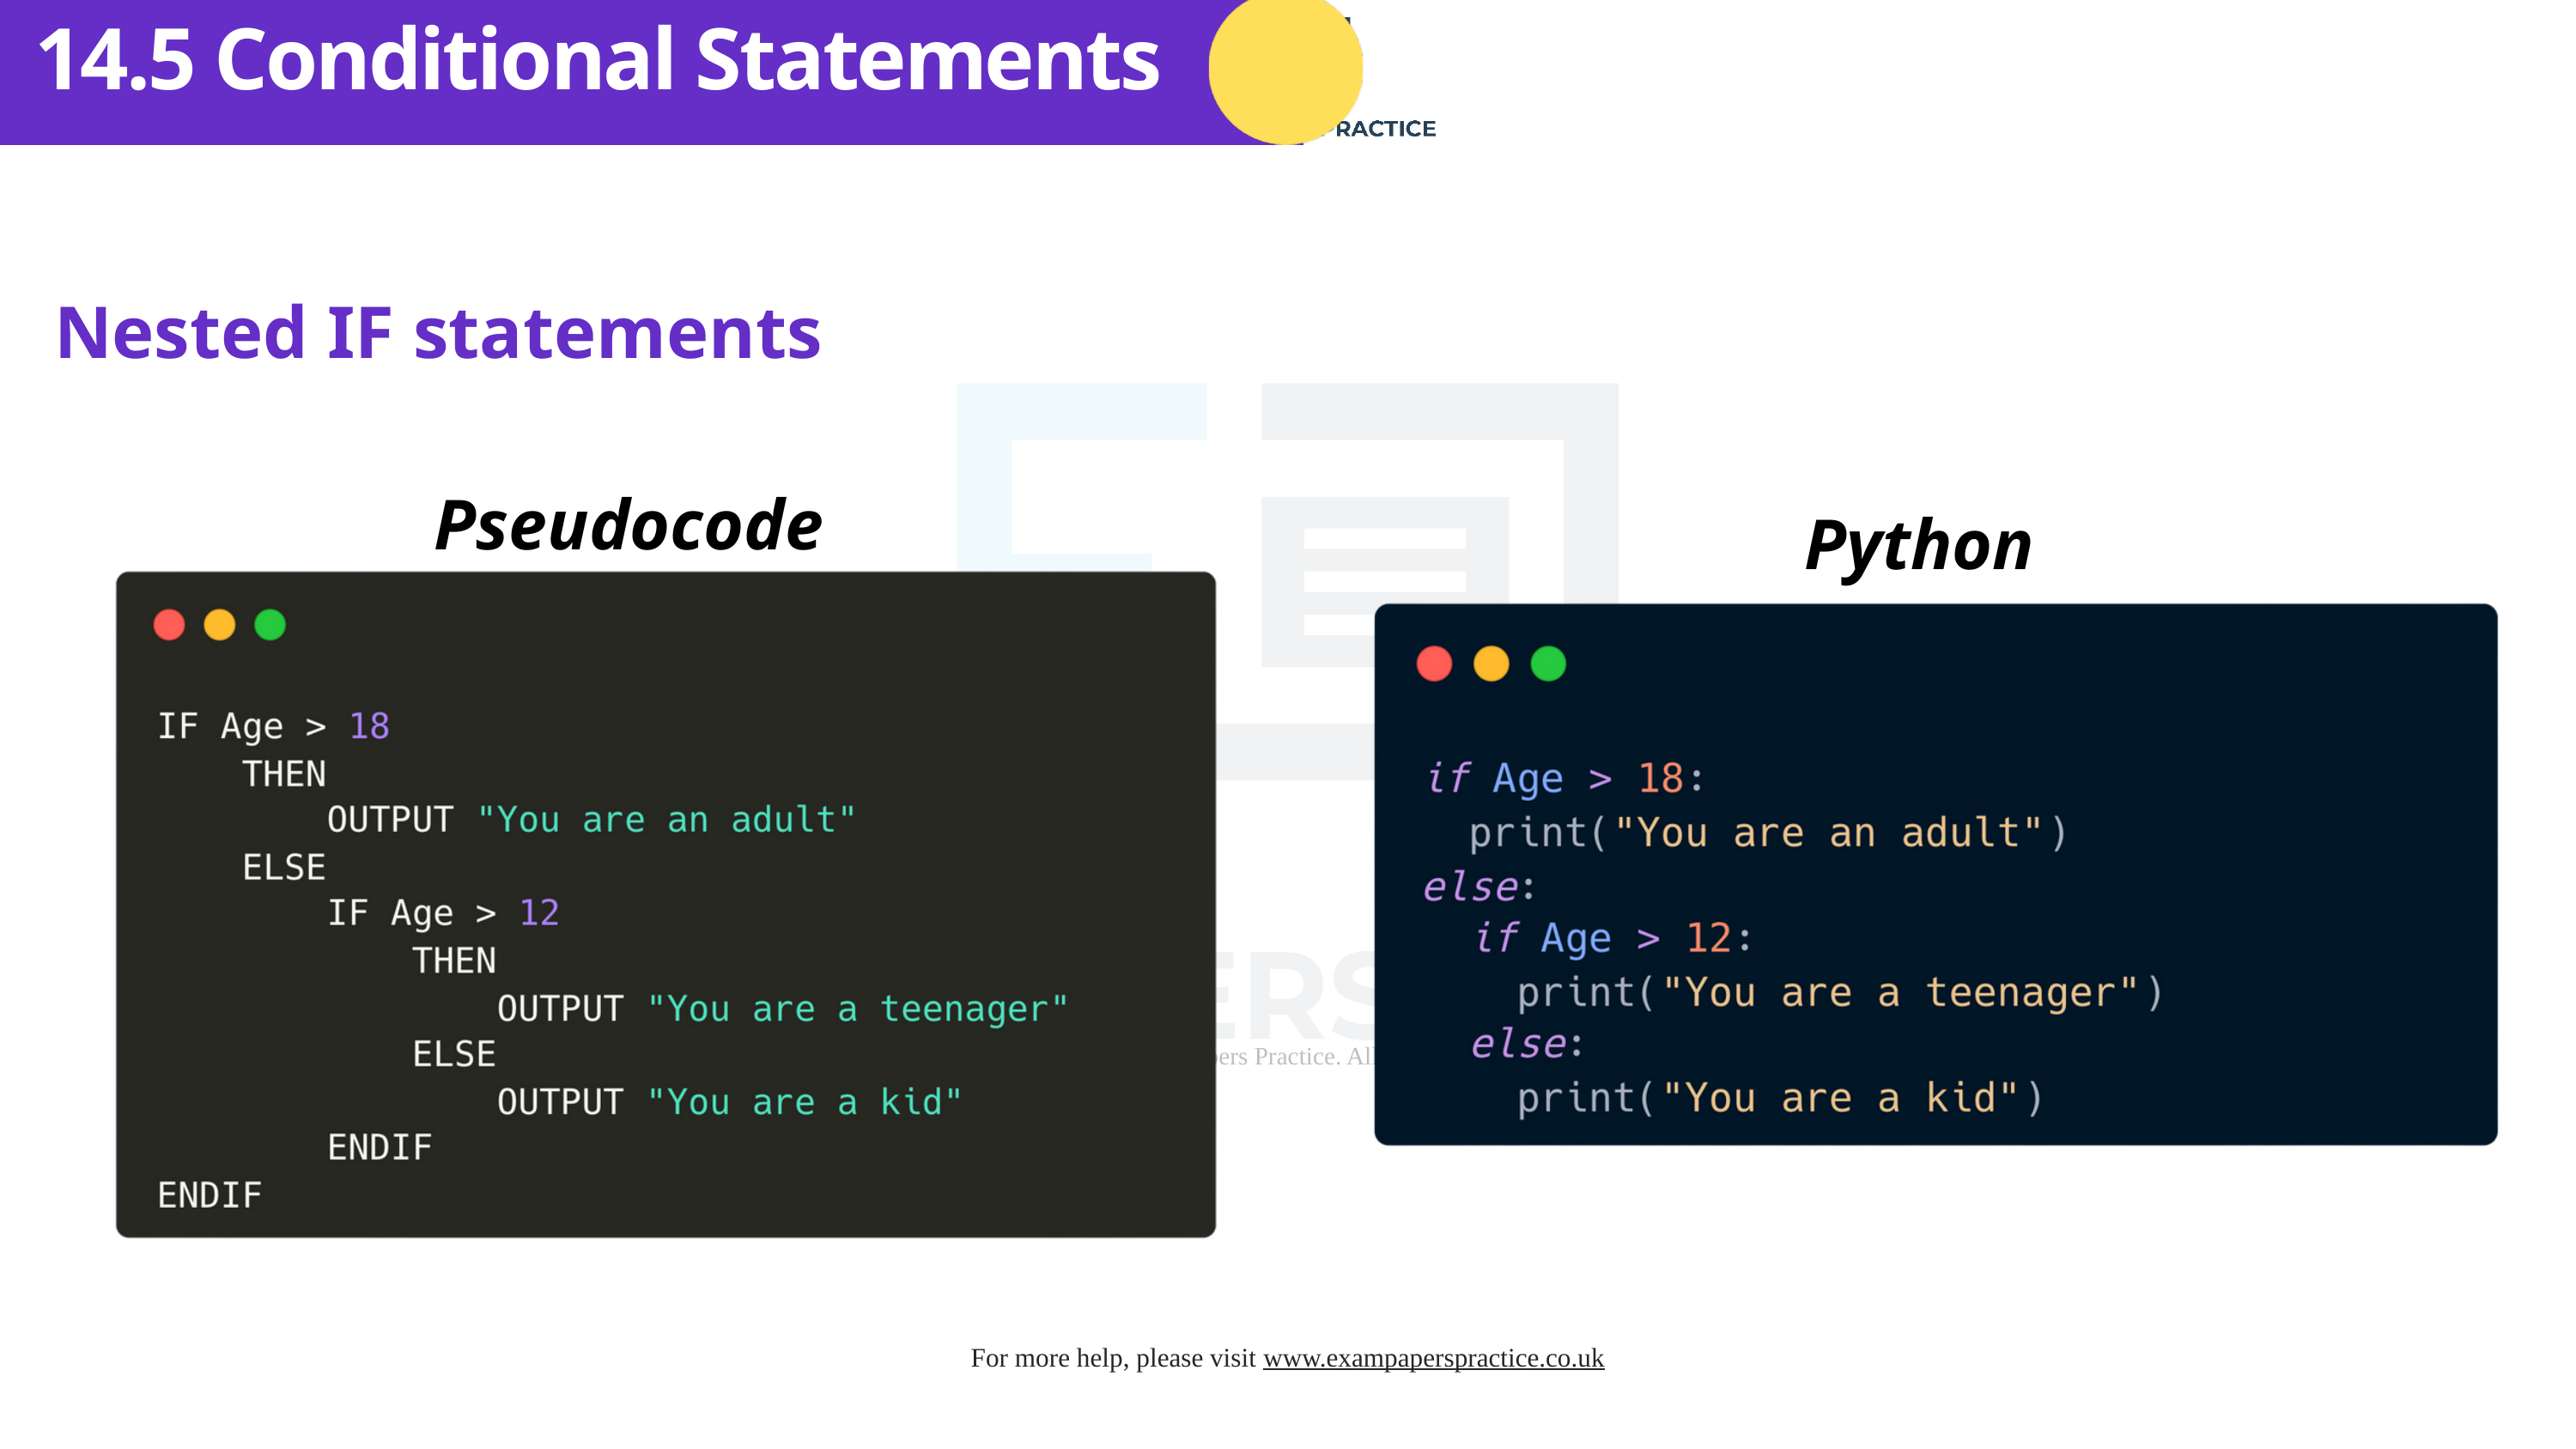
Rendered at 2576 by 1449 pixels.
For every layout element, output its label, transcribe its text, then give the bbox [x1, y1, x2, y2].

text_box Nested IF statements [54, 273, 1364, 373]
text_box [102, 564, 1215, 1250]
text_box [1304, 0, 1364, 145]
text_box [1215, 446, 2576, 1304]
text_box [0, 0, 1304, 146]
text_box Python [1715, 486, 2124, 584]
text_box Pseudocode [434, 466, 843, 564]
